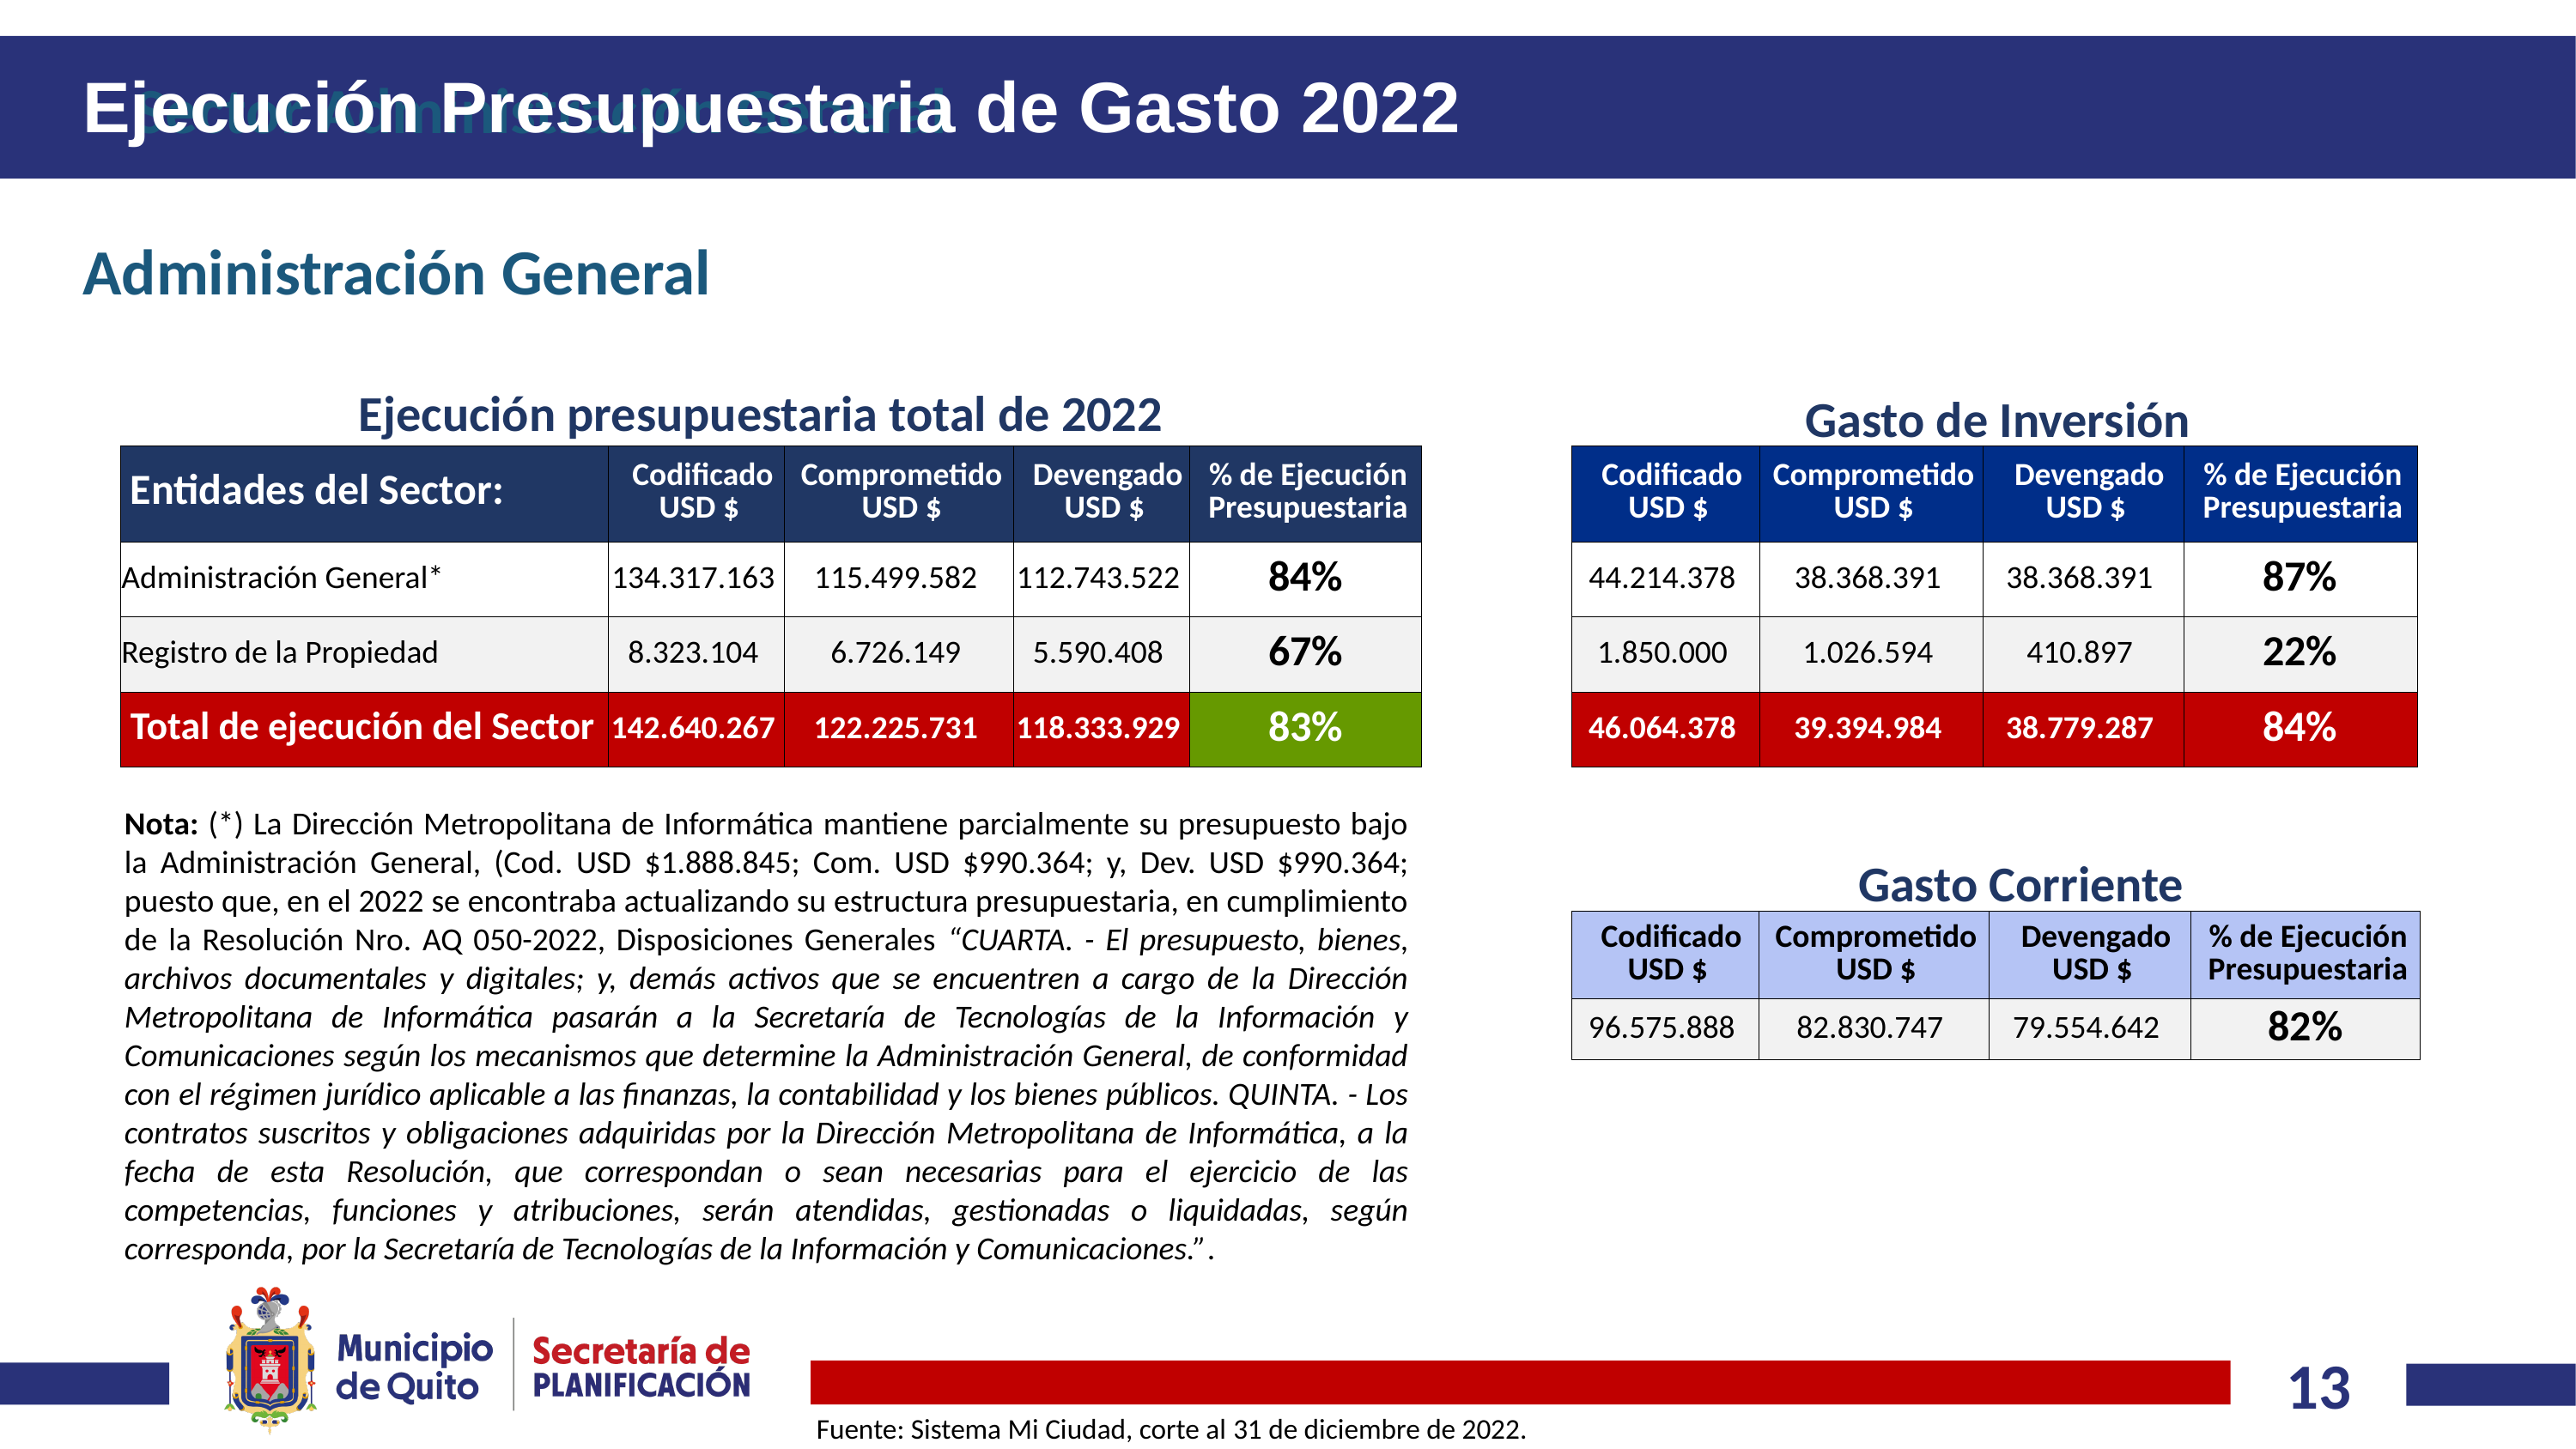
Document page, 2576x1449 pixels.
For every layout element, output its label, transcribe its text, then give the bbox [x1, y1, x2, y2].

text_box Ejecución presupuestaria total de 2022 [112, 354, 1410, 469]
table_header Comprometido USD $ [785, 469, 1013, 542]
table_cell 134.317.163 [609, 543, 784, 616]
table_cell 22% [2184, 617, 2417, 692]
table_cell 38.368.391 [1984, 543, 2184, 616]
table_cell Total de ejecución del Sector [121, 693, 608, 767]
table_header Entidades del Sector: [121, 469, 608, 542]
table_cell 96.575.888 [1572, 999, 1759, 1059]
table_cell 87% [2184, 543, 2417, 616]
table_cell 410.897 [1984, 617, 2184, 692]
table_cell 67% [1190, 617, 1421, 692]
table_cell 46.064.378 [1572, 693, 1759, 767]
table_header Codificado USD $ [609, 469, 784, 542]
table_cell 5.590.408 [1014, 617, 1189, 692]
table_header Devengado USD $ [1014, 469, 1189, 542]
table_cell Administración General* [121, 543, 608, 616]
text_box Nota: (*) La Dirección Metropolitana de Informática mantiene parcialmente su presupuesto bajo la Administración General, (Cod. USD $1.888.845; Com. USD $990.364; y, Dev. USD $990.364; puesto que, en el 2022 se encontraba actualizando su estructura presupuestaria, en cumplimiento de la Resolución Nro. AQ 050-2022, Disposiciones Generales “CUARTA. - El presupuesto, bienes, archivos documentales y digitales; y, demás activos que se encuentren a cargo de la Dirección Metropolitana de Informática pasarán a la Secretaría de Tecnologías de la Información y Comunicaciones según los mecanismos que determine la Administración General, de conformidad con el régimen jurídico aplicable a las finanzas, la contabilidad y los bienes públicos. QUINTA. - Los contratos suscritos y obligaciones adquiridas por la Dirección Metropolitana de Informática, a la fecha de esta Resolución, que correspondan o sean necesarias para el ejercicio de las competencias, funciones y atribuciones, serán atendidas, gestionadas o liquidadas, según corresponda, por la Secretaría de Tecnologías de la Información y Comunicaciones.”. [112, 797, 1422, 1273]
table_cell 39.394.984 [1760, 693, 1983, 767]
table_cell 79.554.642 [1990, 999, 2190, 1059]
table_cell 83% [1190, 693, 1421, 767]
text_box Ejecución Presupuestaria de Gasto 2022 [59, 65, 2379, 142]
table_header Codificado USD $ [1572, 446, 1759, 542]
table_cell 122.225.731 [785, 693, 1013, 767]
table_cell 118.333.929 [1014, 693, 1189, 767]
table_cell 1.850.000 [1572, 617, 1759, 692]
table_header % de Ejecución Presupuestaria [2184, 446, 2417, 542]
table_cell 112.743.522 [1014, 543, 1189, 616]
table_header Devengado USD $ [1984, 446, 2184, 542]
table_header Devengado USD $ [1990, 939, 2190, 998]
table_header % de Ejecución Presupuestaria [1190, 469, 1421, 542]
table_cell Registro de la Propiedad [121, 617, 608, 692]
table_cell 84% [1190, 543, 1421, 616]
table_cell 82.830.747 [1759, 999, 1989, 1059]
table_cell 8.323.104 [609, 617, 784, 692]
table_cell 82% [2191, 999, 2420, 1059]
table_cell 44.214.378 [1572, 543, 1759, 616]
table_cell 38.779.287 [1984, 693, 2184, 767]
table_header Codificado USD $ [1572, 939, 1759, 998]
table_cell 84% [2184, 693, 2417, 767]
table_cell 6.726.149 [785, 617, 1013, 692]
text_box Gasto Corriente [1422, 824, 2576, 939]
table_cell 142.640.267 [609, 693, 784, 767]
table_cell 1.026.594 [1760, 617, 1983, 692]
table_header Comprometido USD $ [1760, 446, 1983, 542]
title Sector Administración General [112, 35, 2399, 179]
table_header % de Ejecución Presupuestaria [2191, 939, 2420, 998]
picture [224, 1287, 750, 1435]
table_cell 115.499.582 [785, 543, 1013, 616]
text_box Administración General [59, 230, 2379, 308]
text_box Fuente: Sistema Mi Ciudad, corte al 31 de diciembre de 2022. [804, 1404, 1761, 1449]
text_box Gasto de Inversión [1348, 360, 2576, 475]
table_header Comprometido USD $ [1759, 939, 1989, 998]
table_cell 38.368.391 [1760, 543, 1983, 616]
